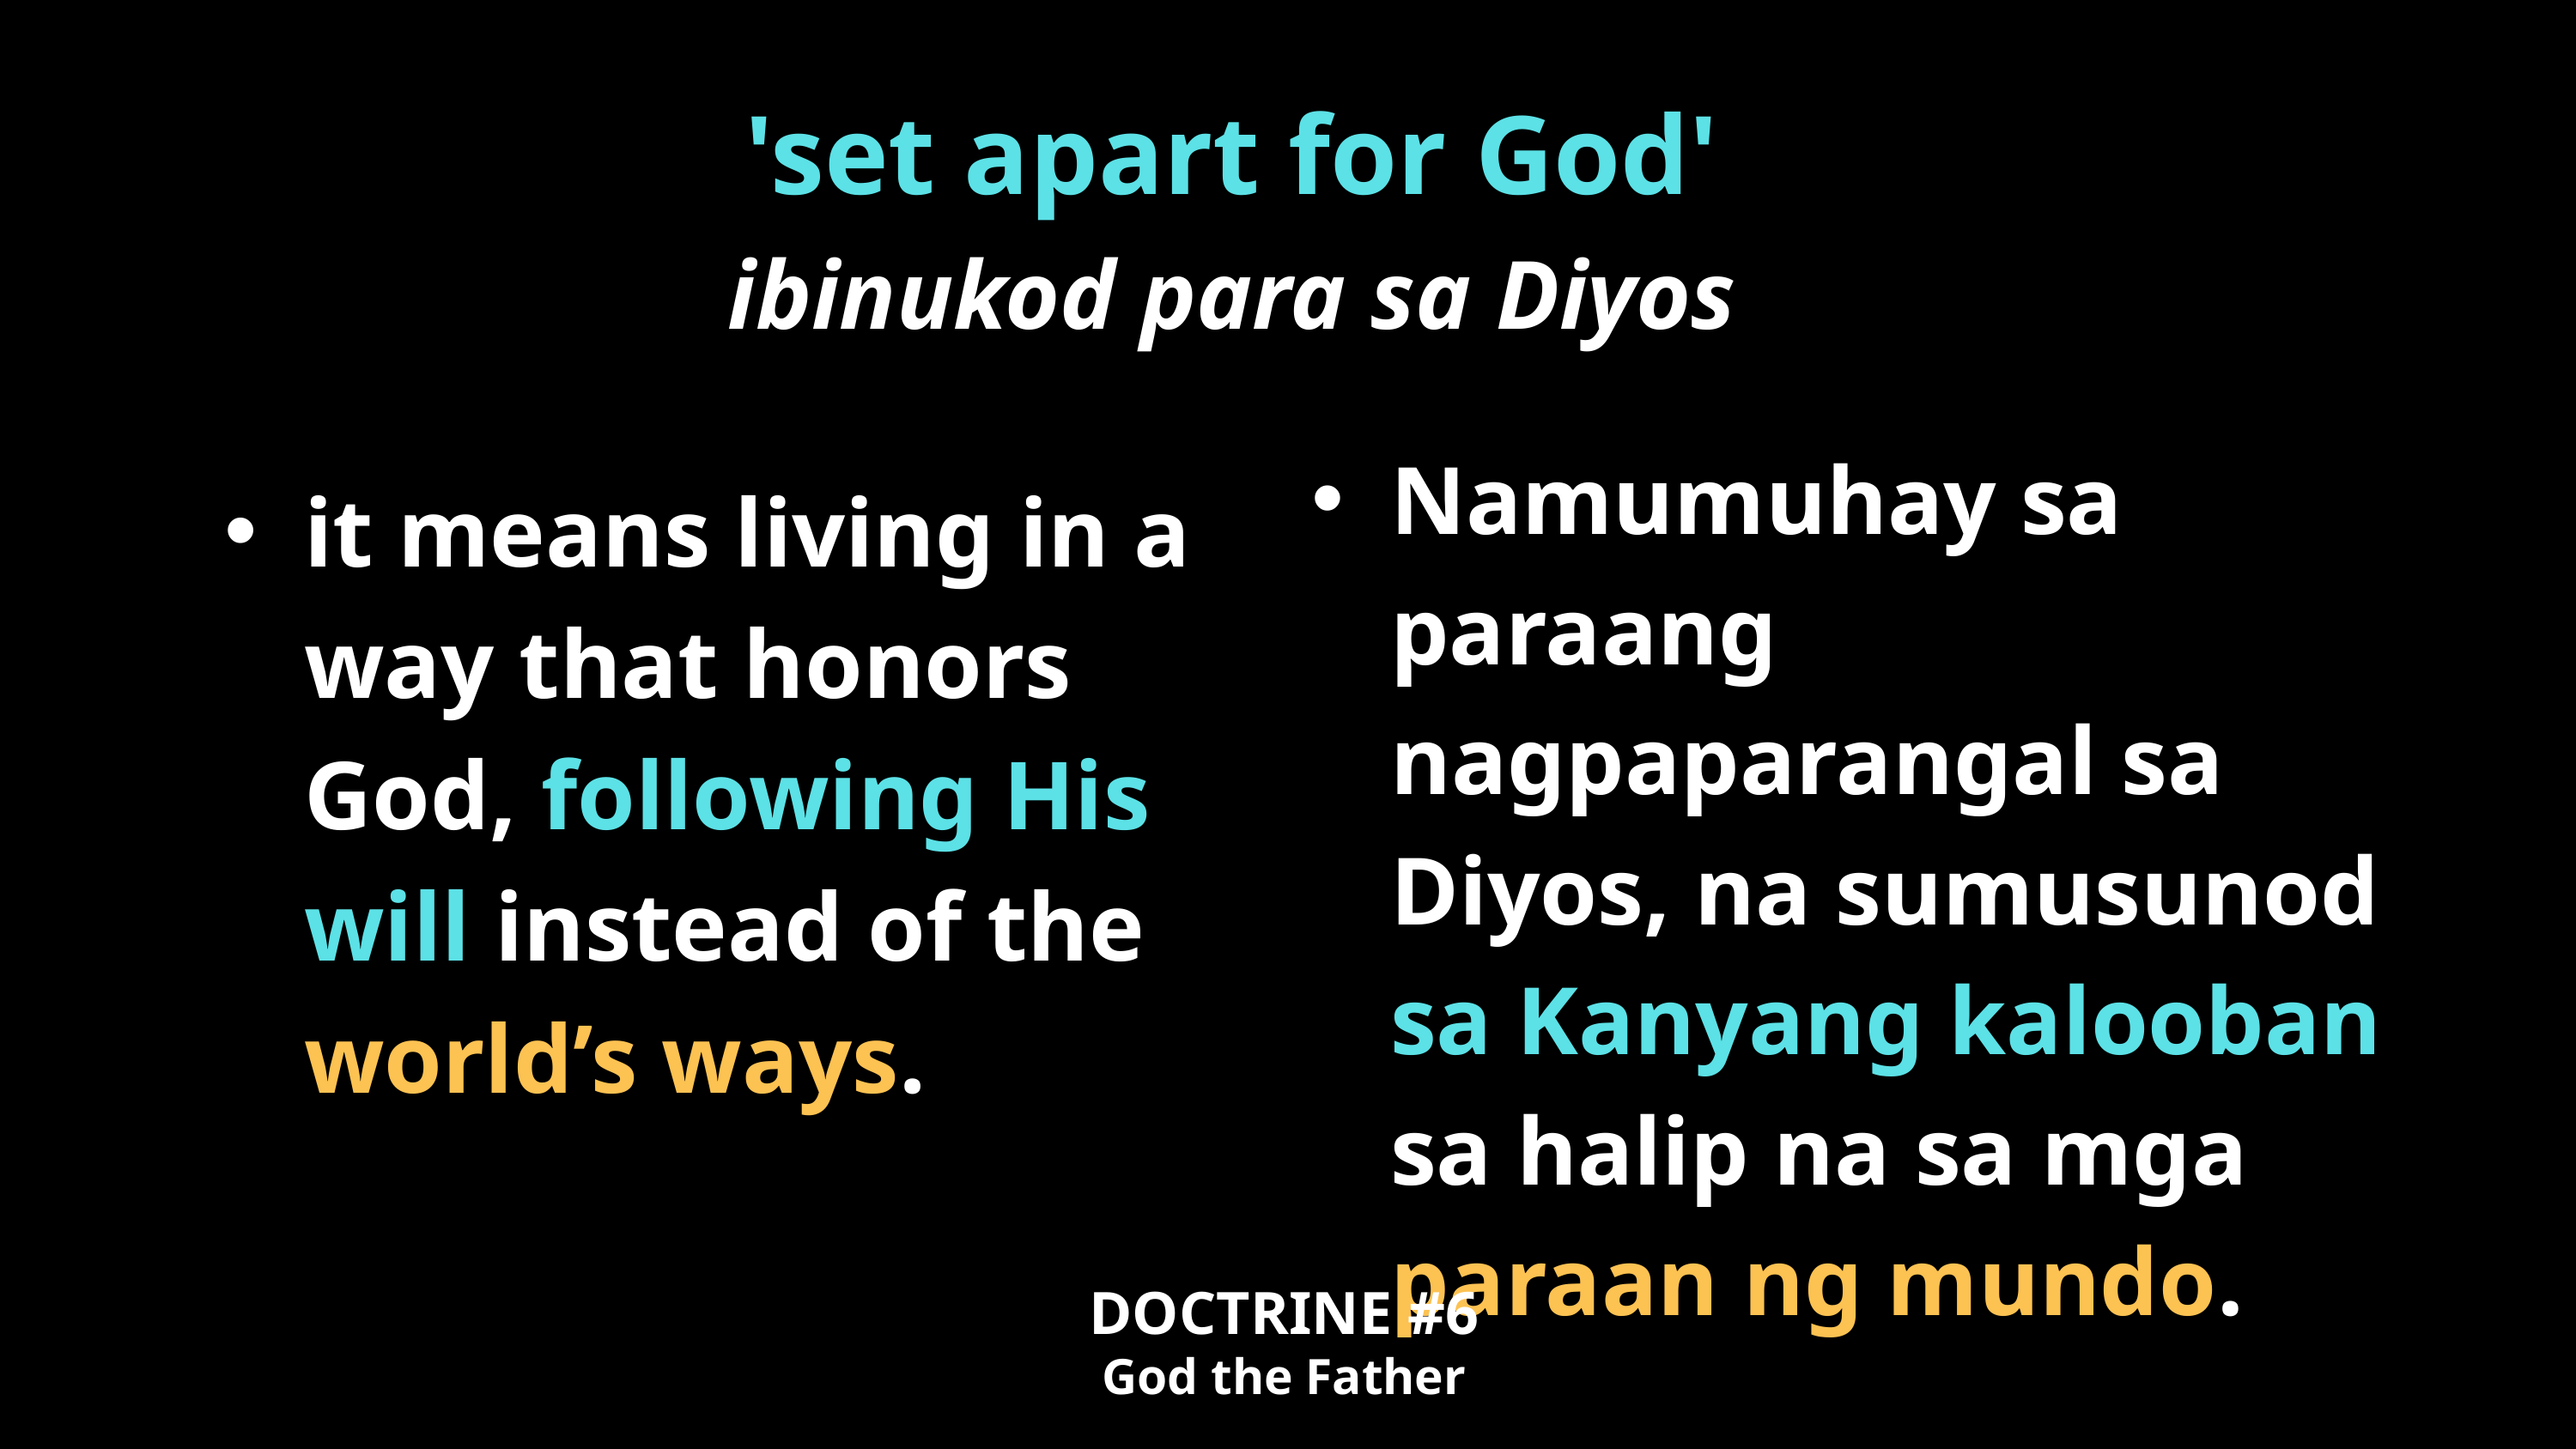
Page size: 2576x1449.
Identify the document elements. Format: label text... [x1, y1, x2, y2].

text_box Namumuhay sa paraang nagpaparangal sa Diyos, na sumusunod sa Kanyang kalooban sa halip na sa mga paraan ng mundo. [1232, 422, 2470, 1334]
text_box 'set apart for God' ibinukod para sa Diyos [489, 64, 1975, 348]
text_box it means living in a way that honors God, following His will instead of the world’s ways. [144, 454, 1232, 1112]
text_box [183, 1271, 2385, 1402]
